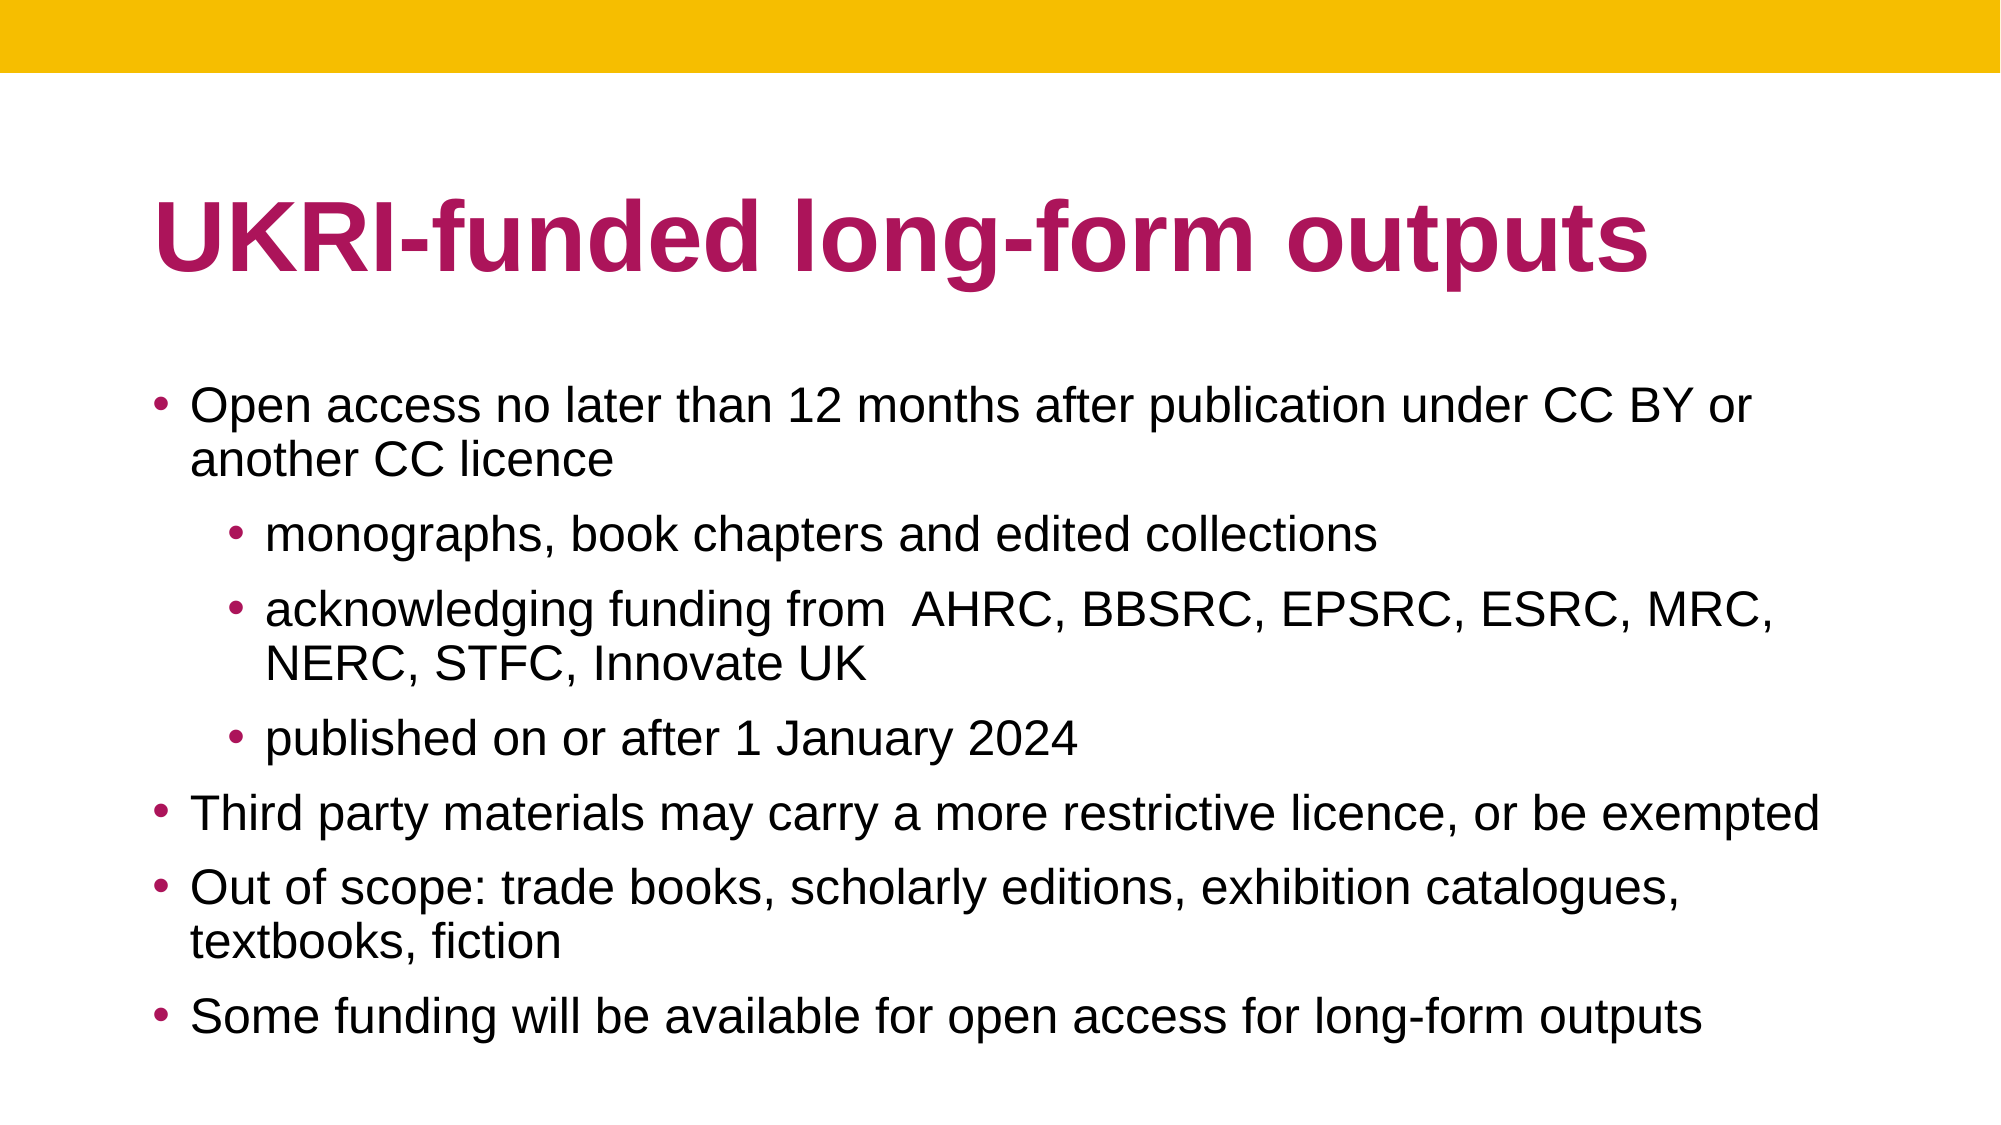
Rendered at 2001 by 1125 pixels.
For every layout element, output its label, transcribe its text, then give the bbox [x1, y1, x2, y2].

list Open access no later than 12 months after publication under CC BY or another CC licence monographs, book chapters and edited collections acknowledging funding from AHRC, BBSRC, EPSRC, ESRC, MRC, NERC, STFC, Innovate UK published on or after 1 January 2024 Third party materials may carry a more restrictive licence, or be exempted Out of scope: trade books, scholarly editions, exhibition catalogues, textbooks, fiction Some funding will be available for open access for long-form outputs [137, 372, 1863, 1057]
title UKRI-funded long-form outputs [138, 177, 1864, 291]
